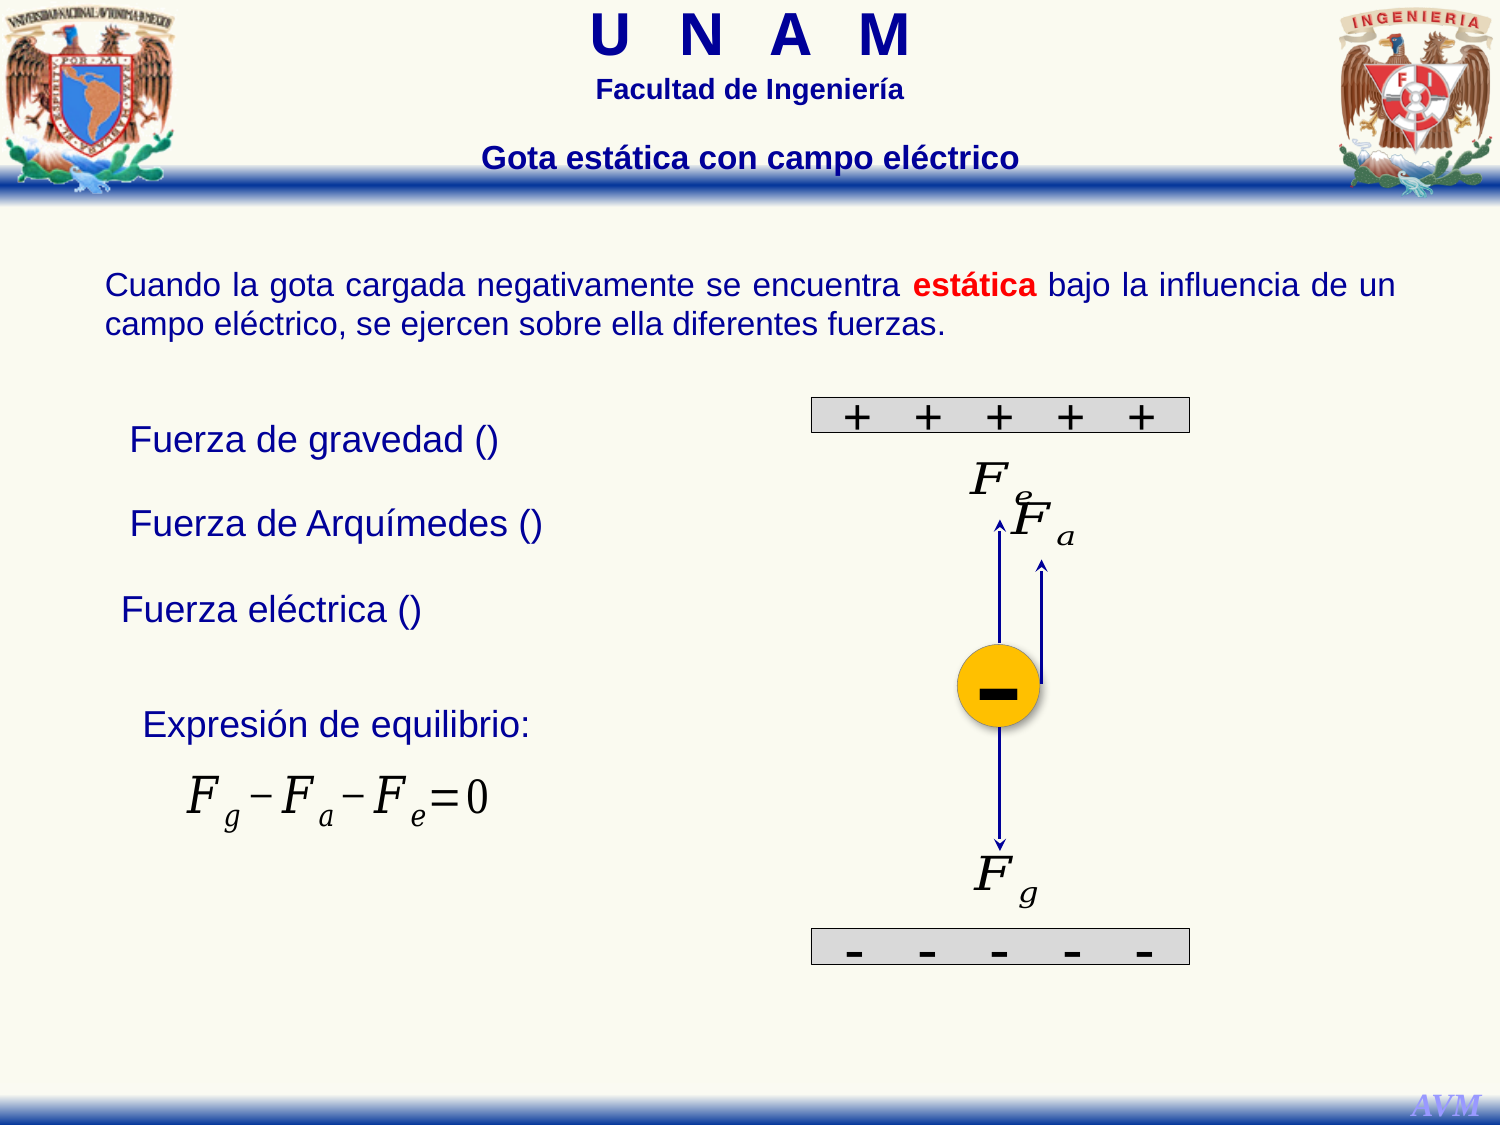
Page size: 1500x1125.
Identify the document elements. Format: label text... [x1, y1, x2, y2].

text_box + + + + + [810, 396, 1189, 433]
picture [1333, 0, 1498, 206]
text_box Cuando la gota cargada negativamente se encuentra estática bajo la influencia de un campo eléctrico, se ejercen sobre ella diferentes fuerzas. [90, 255, 1412, 350]
text_box Expresión de equilibrio: [127, 692, 546, 752]
text_box - - - - - [810, 928, 1189, 965]
text_box ▬ [957, 644, 1040, 728]
text_box Gota estática con campo eléctrico [466, 128, 1036, 184]
picture [2, 0, 180, 197]
